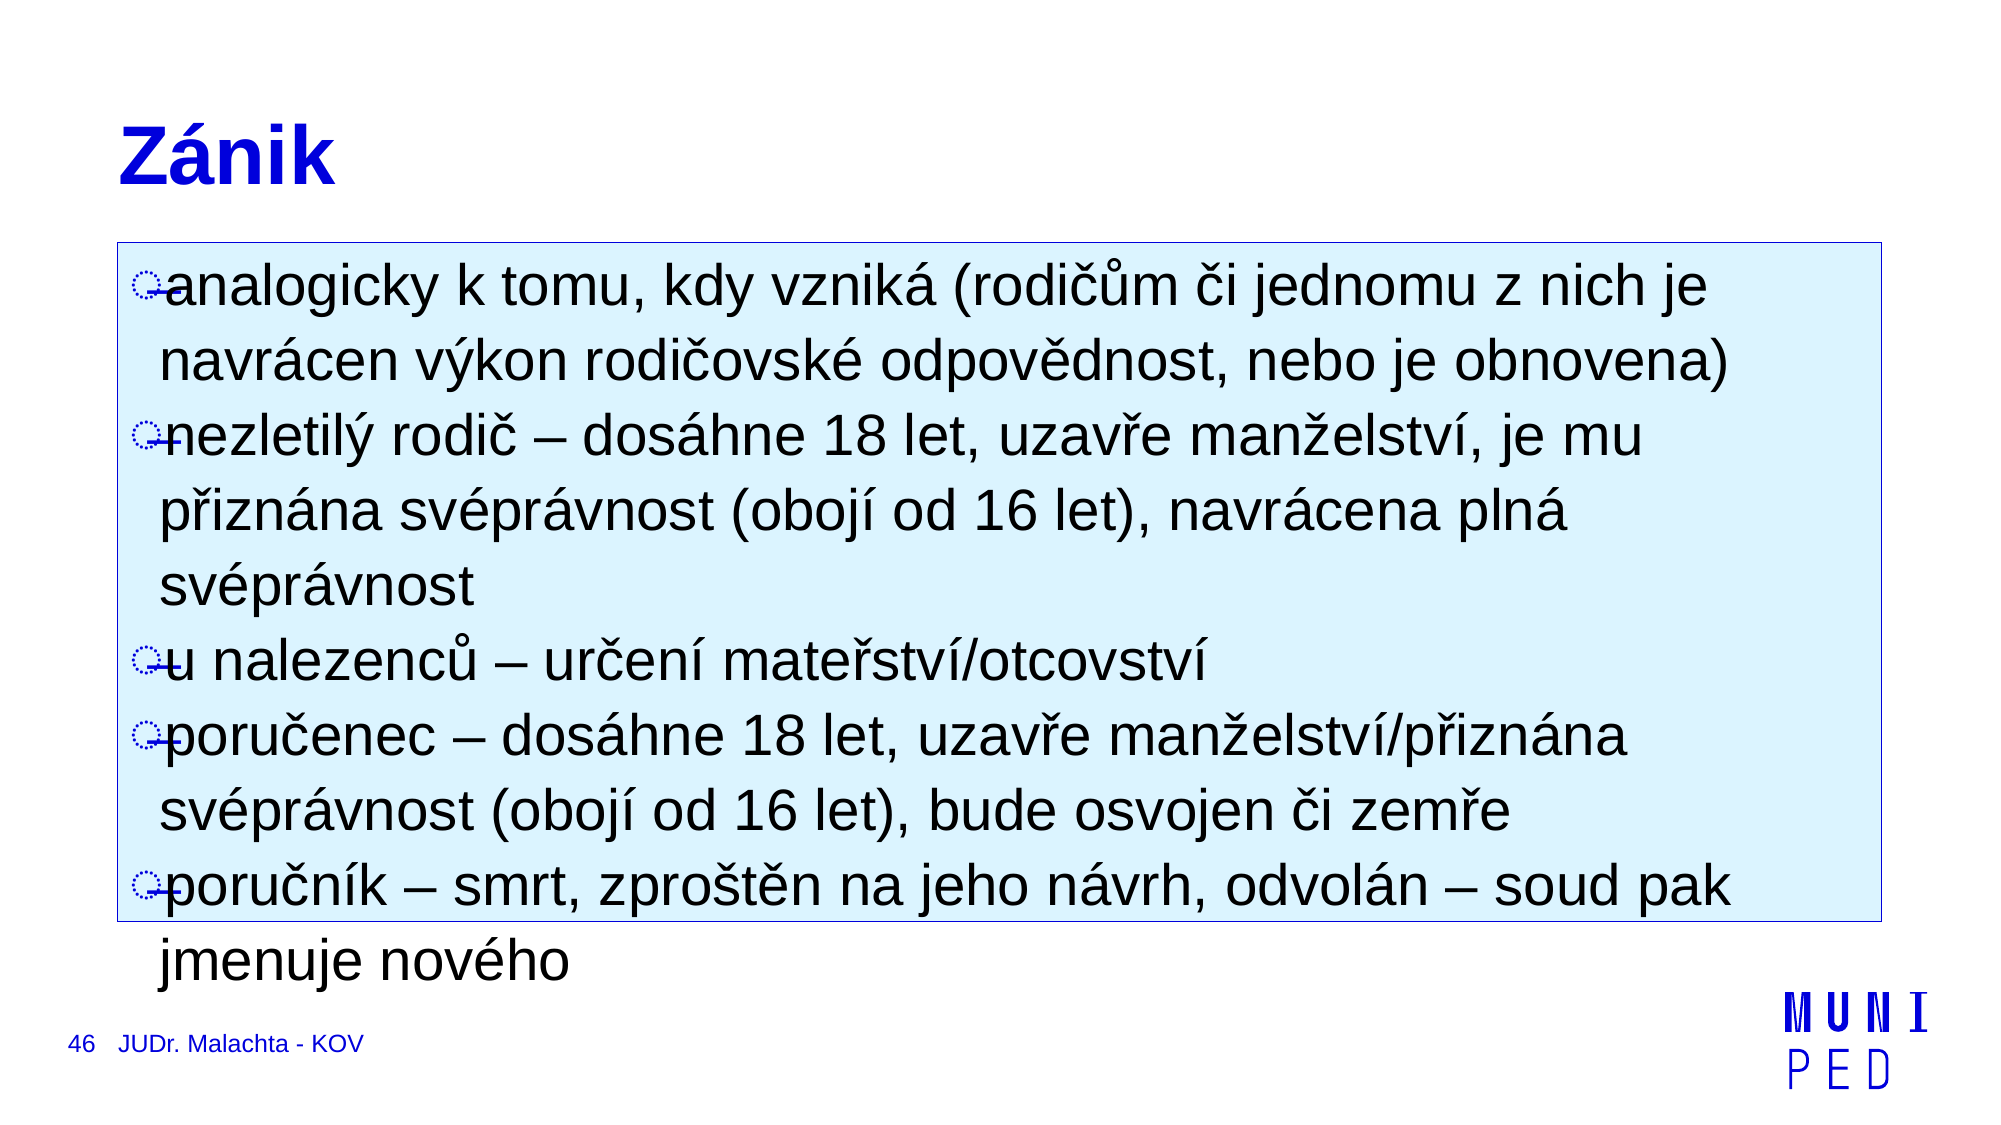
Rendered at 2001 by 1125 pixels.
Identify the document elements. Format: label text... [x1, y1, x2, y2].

title Zánik [118, 118, 1883, 193]
slide_number 46 [67, 1021, 110, 1063]
list analogicky k tomu, kdy vzniká (rodičům či jednomu z nich je navrácen výkon rodičovské odpovědnost, nebo je obnovena) nezletilý rodič – dosáhne 18 let, uzavře manželství, je mu přiznána svéprávnost (obojí od 16 let), navrácena plná svéprávnost u nalezenců – určení mateřství/otcovství poručenec – dosáhne 18 let, uzavře manželství/přiznána svéprávnost (obojí od 16 let), bude osvojen či zemře poručník – smrt, zproštěn na jeho návrh, odvolán – soud pak jmenuje nového [117, 242, 1882, 922]
footer JUDr. Malachta - KOV [118, 1021, 1418, 1063]
